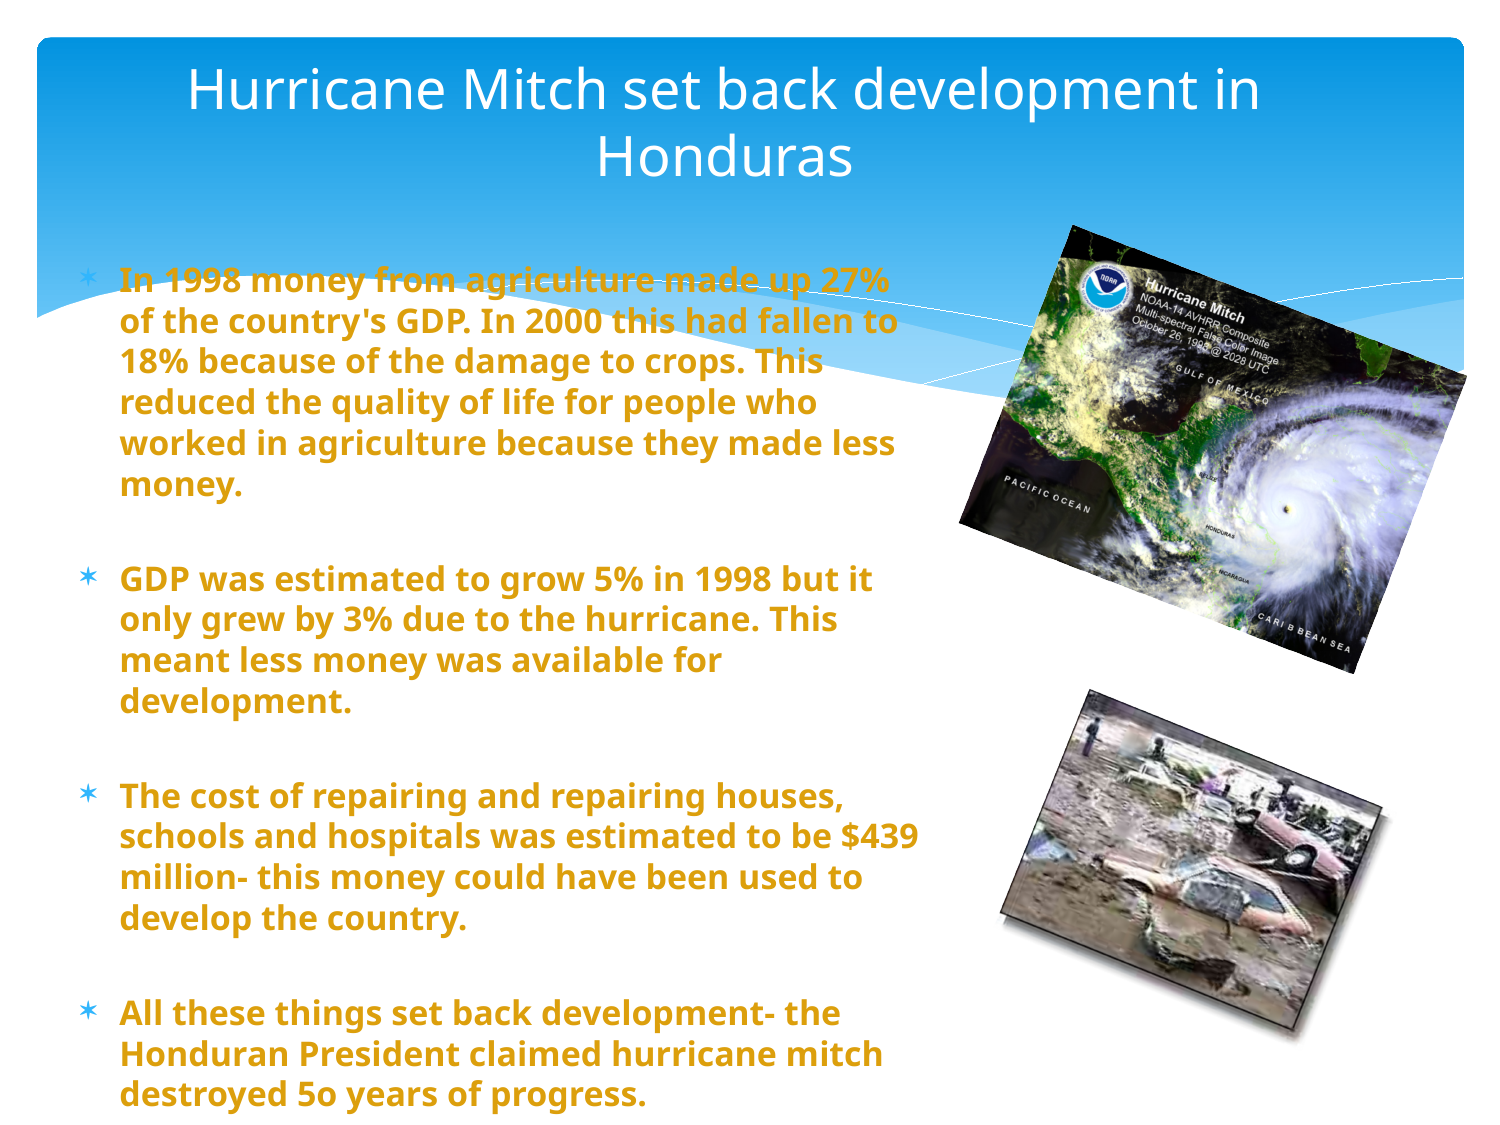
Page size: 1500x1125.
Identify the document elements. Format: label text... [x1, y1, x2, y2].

picture [959, 225, 1467, 674]
list In 1998 money from agriculture made up 27% of the country's GDP. In 2000 this had fallen to 18% because of the damage to crops. This reduced the quality of life for people who worked in agriculture because they made less money. GDP was estimated to grow 5% in 1998 but it only grew by 3% due to the hurricane. This meant less money was available for development. The cost of repairing and repairing houses, schools and hospitals was estimated to be $439 million- this money could have been used to develop the country. All these things set back development- the Honduran President claimed hurricane mitch destroyed 5o years of progress. [64, 250, 947, 1125]
picture [995, 690, 1396, 1050]
title Hurricane Mitch set back development in Honduras [75, 45, 1376, 197]
